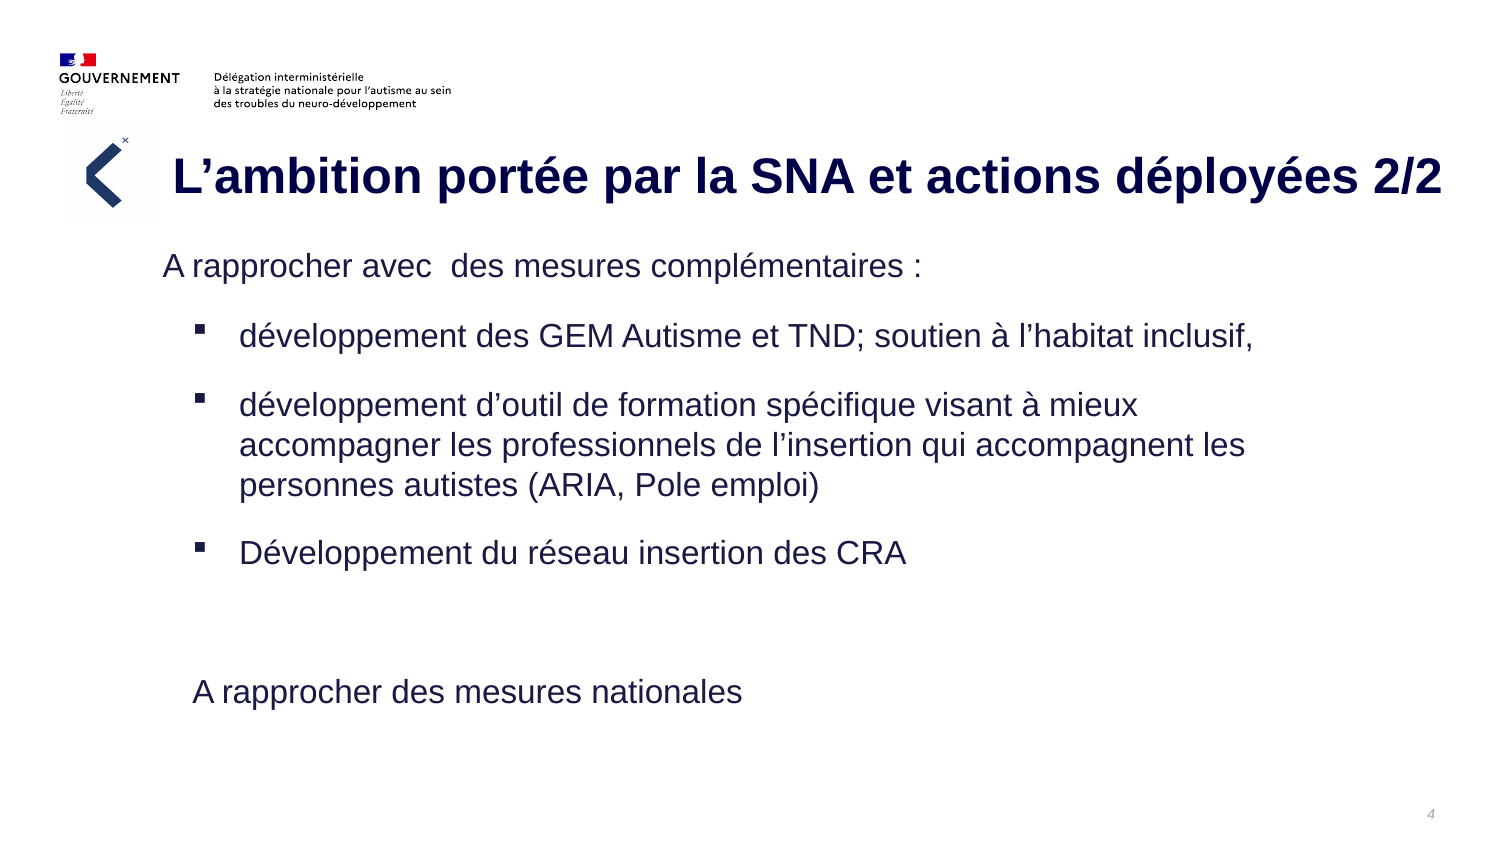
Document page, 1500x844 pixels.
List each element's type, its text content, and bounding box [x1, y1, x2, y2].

picture [47, 40, 464, 222]
title L’ambition portée par la SNA et actions déployées 2/2 [164, 133, 1471, 222]
list A rapprocher avec des mesures complémentaires : développement des GEM Autisme et TND; soutien à l’habitat inclusif, développement d’outil de formation spécifique visant à mieux accompagner les professionnels de l’insertion qui accompagnent les personnes autistes (ARIA, Pole emploi) Développement du réseau insertion des CRA A rapprocher des mesures nationales [162, 244, 1262, 718]
slide_number 4 [1213, 784, 1436, 844]
